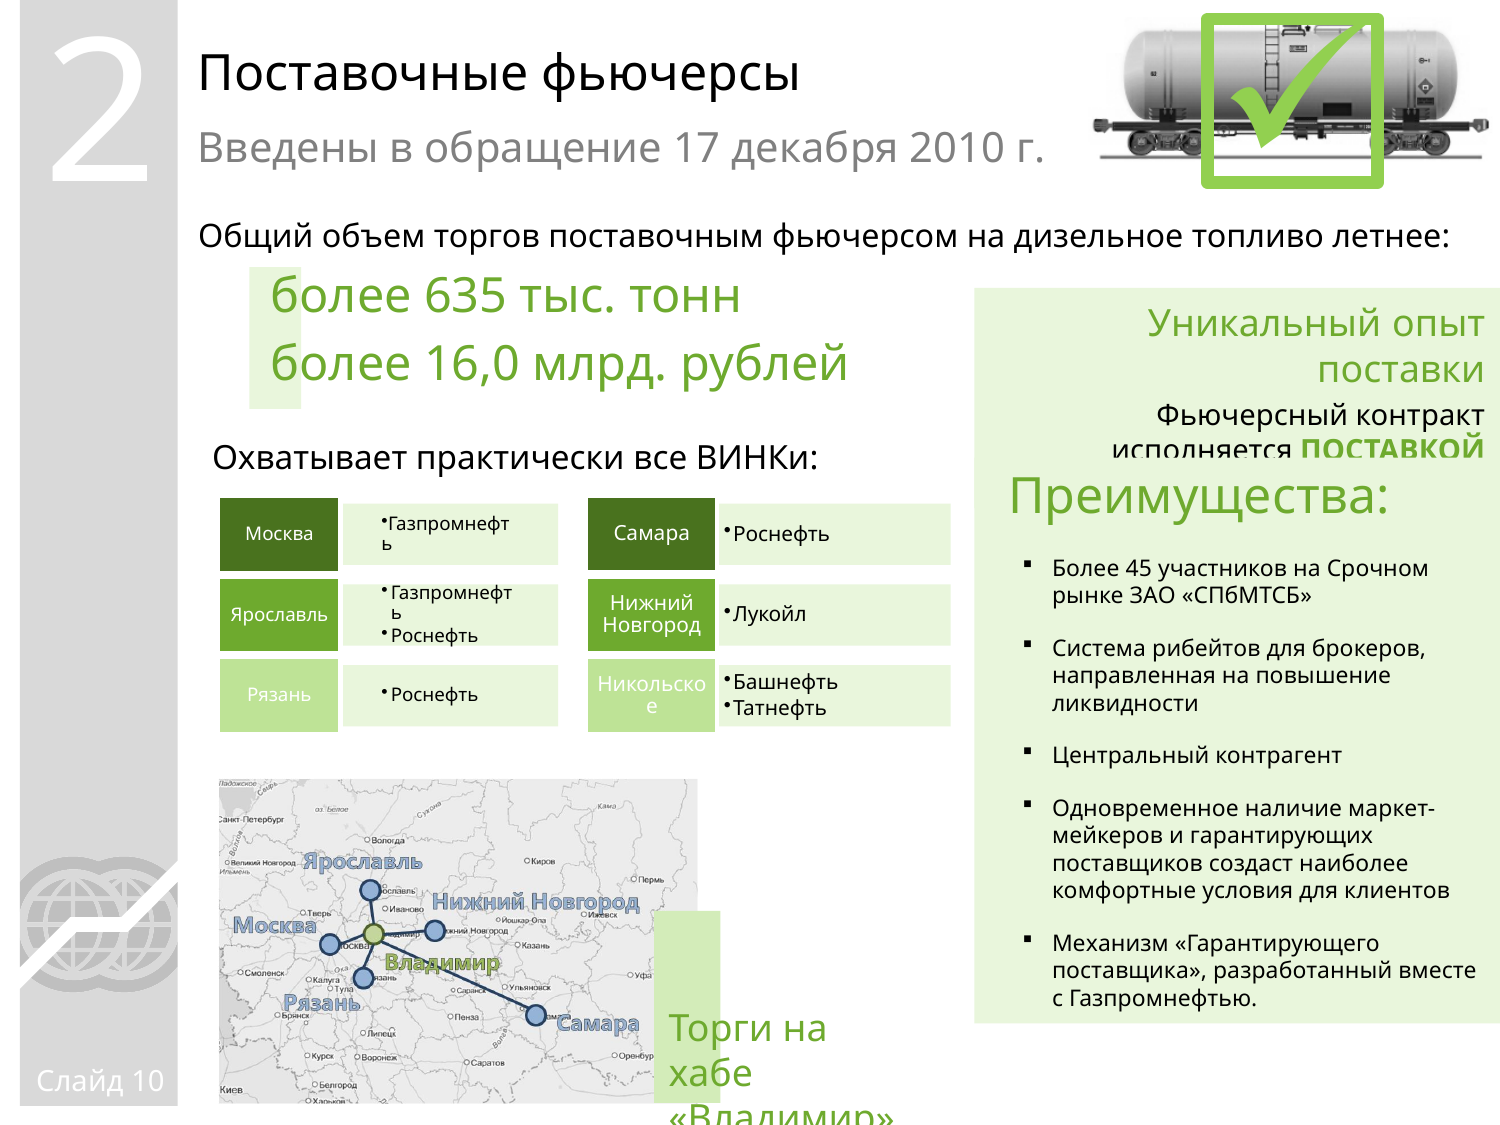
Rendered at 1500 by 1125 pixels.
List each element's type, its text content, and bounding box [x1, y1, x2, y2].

text_box Торги на хабе «Владимир» [653, 997, 928, 1125]
text_box [702, 909, 723, 997]
text_box [972, 456, 1500, 1025]
picture [218, 777, 698, 1104]
title Поставочные фьючерсы [183, 19, 1083, 113]
text_box Уникальный опыт поставки Фьючерсный контракт исполняется ПОСТАВКОЙ базового актива [974, 287, 1500, 456]
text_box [1088, 0, 1500, 258]
text_box Преимущества: [993, 456, 1500, 531]
text_box 2 [17, 0, 183, 229]
subtitle Введены в обращение 17 декабря 2010 г. [183, 113, 1083, 203]
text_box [585, 495, 951, 735]
slide_number Слайд 10 [17, 1046, 184, 1118]
list Общий объем торгов поставочным фьючерсом на дизельное топливо летнее: более 635 тыс. тонн более 16,0 млрд. рублей [183, 208, 1500, 409]
text_box Более 45 участников на Срочном рынке ЗАО «СПбМТСБ» Система рибейтов для брокеров, направленная на повышение ликвидности Центральный контрагент Одновременное наличие маркет-мейкеров и гарантирующих поставщиков создаст наиболее комфортные условия для клиентов Механизм «Гарантирующего поставщика», разработанный вместе с Газпромнефтью. [993, 546, 1500, 1018]
text_box Охватывает практически все ВИНКи: [197, 408, 880, 484]
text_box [218, 495, 559, 735]
